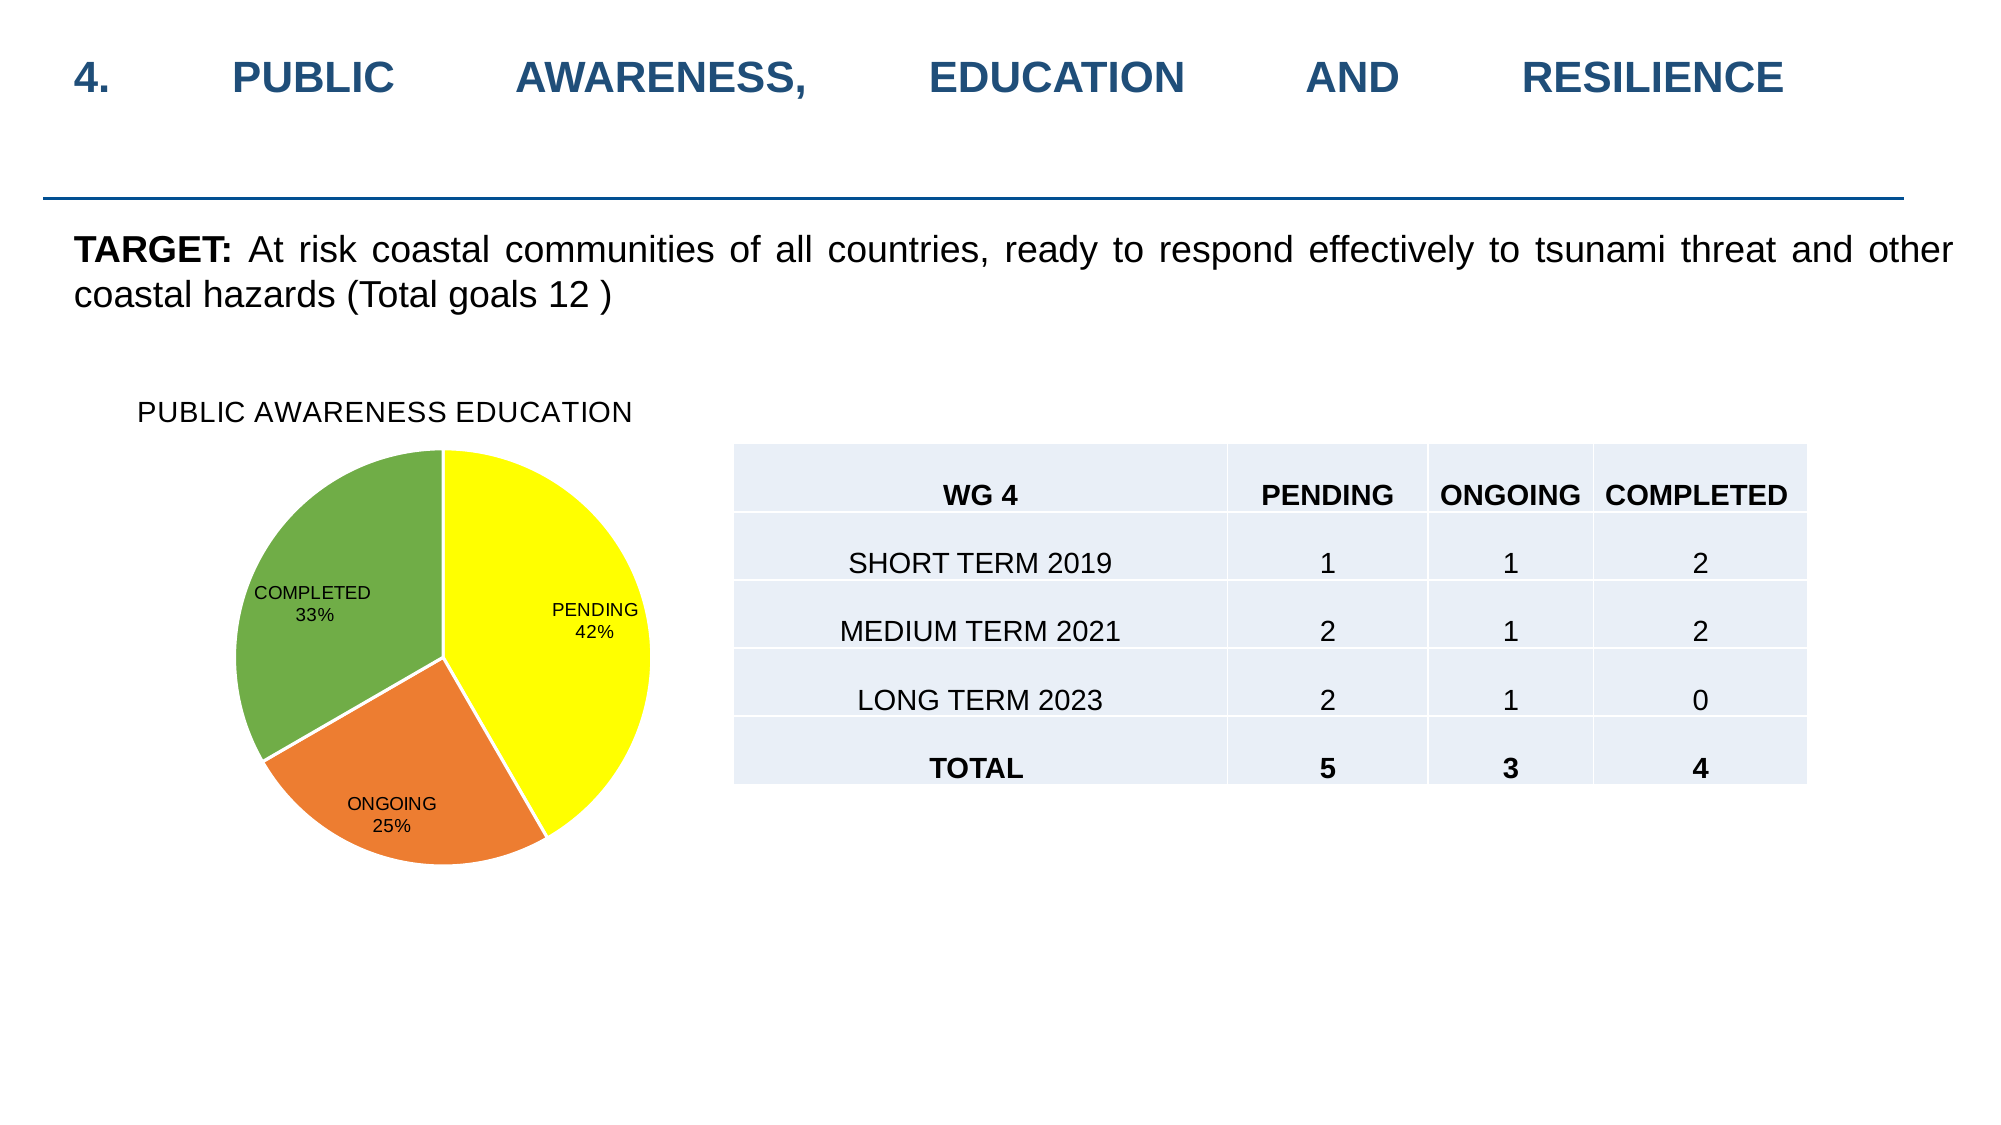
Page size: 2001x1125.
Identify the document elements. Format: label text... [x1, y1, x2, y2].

table_cell LONG TERM 2023 [826, 649, 1227, 715]
table_cell 1 [1429, 513, 1593, 579]
table_cell TOTAL [826, 717, 1227, 784]
table_cell 2 [1594, 513, 1807, 579]
table_cell 3 [1429, 717, 1593, 784]
table_cell 2 [1228, 581, 1427, 647]
table_cell 1 [1228, 513, 1427, 579]
table_header WG 4 [826, 444, 1227, 511]
table_header ONGOING [1429, 444, 1593, 511]
text_box TARGET: At risk coastal communities of all countries, ready to respond effectively to tsunami threat and other coastal hazards (Total goals 12 ) [59, 217, 1970, 323]
table_header COMPLETED [1594, 444, 1807, 511]
table_cell 4 [1594, 717, 1807, 784]
table_cell 1 [1429, 649, 1593, 715]
chart [0, 368, 826, 926]
table_cell 1 [1429, 581, 1593, 647]
title 4. PUBLIC AWARENESS, EDUCATION AND RESILIENCE [59, 49, 1800, 158]
table_cell SHORT TERM 2019 [826, 513, 1227, 579]
table_cell MEDIUM TERM 2021 [826, 581, 1227, 647]
table_cell 2 [1594, 581, 1807, 647]
table_header PENDING [1228, 444, 1427, 511]
table_cell 0 [1594, 649, 1807, 715]
table_cell 2 [1228, 649, 1427, 715]
table_cell 5 [1228, 717, 1427, 784]
